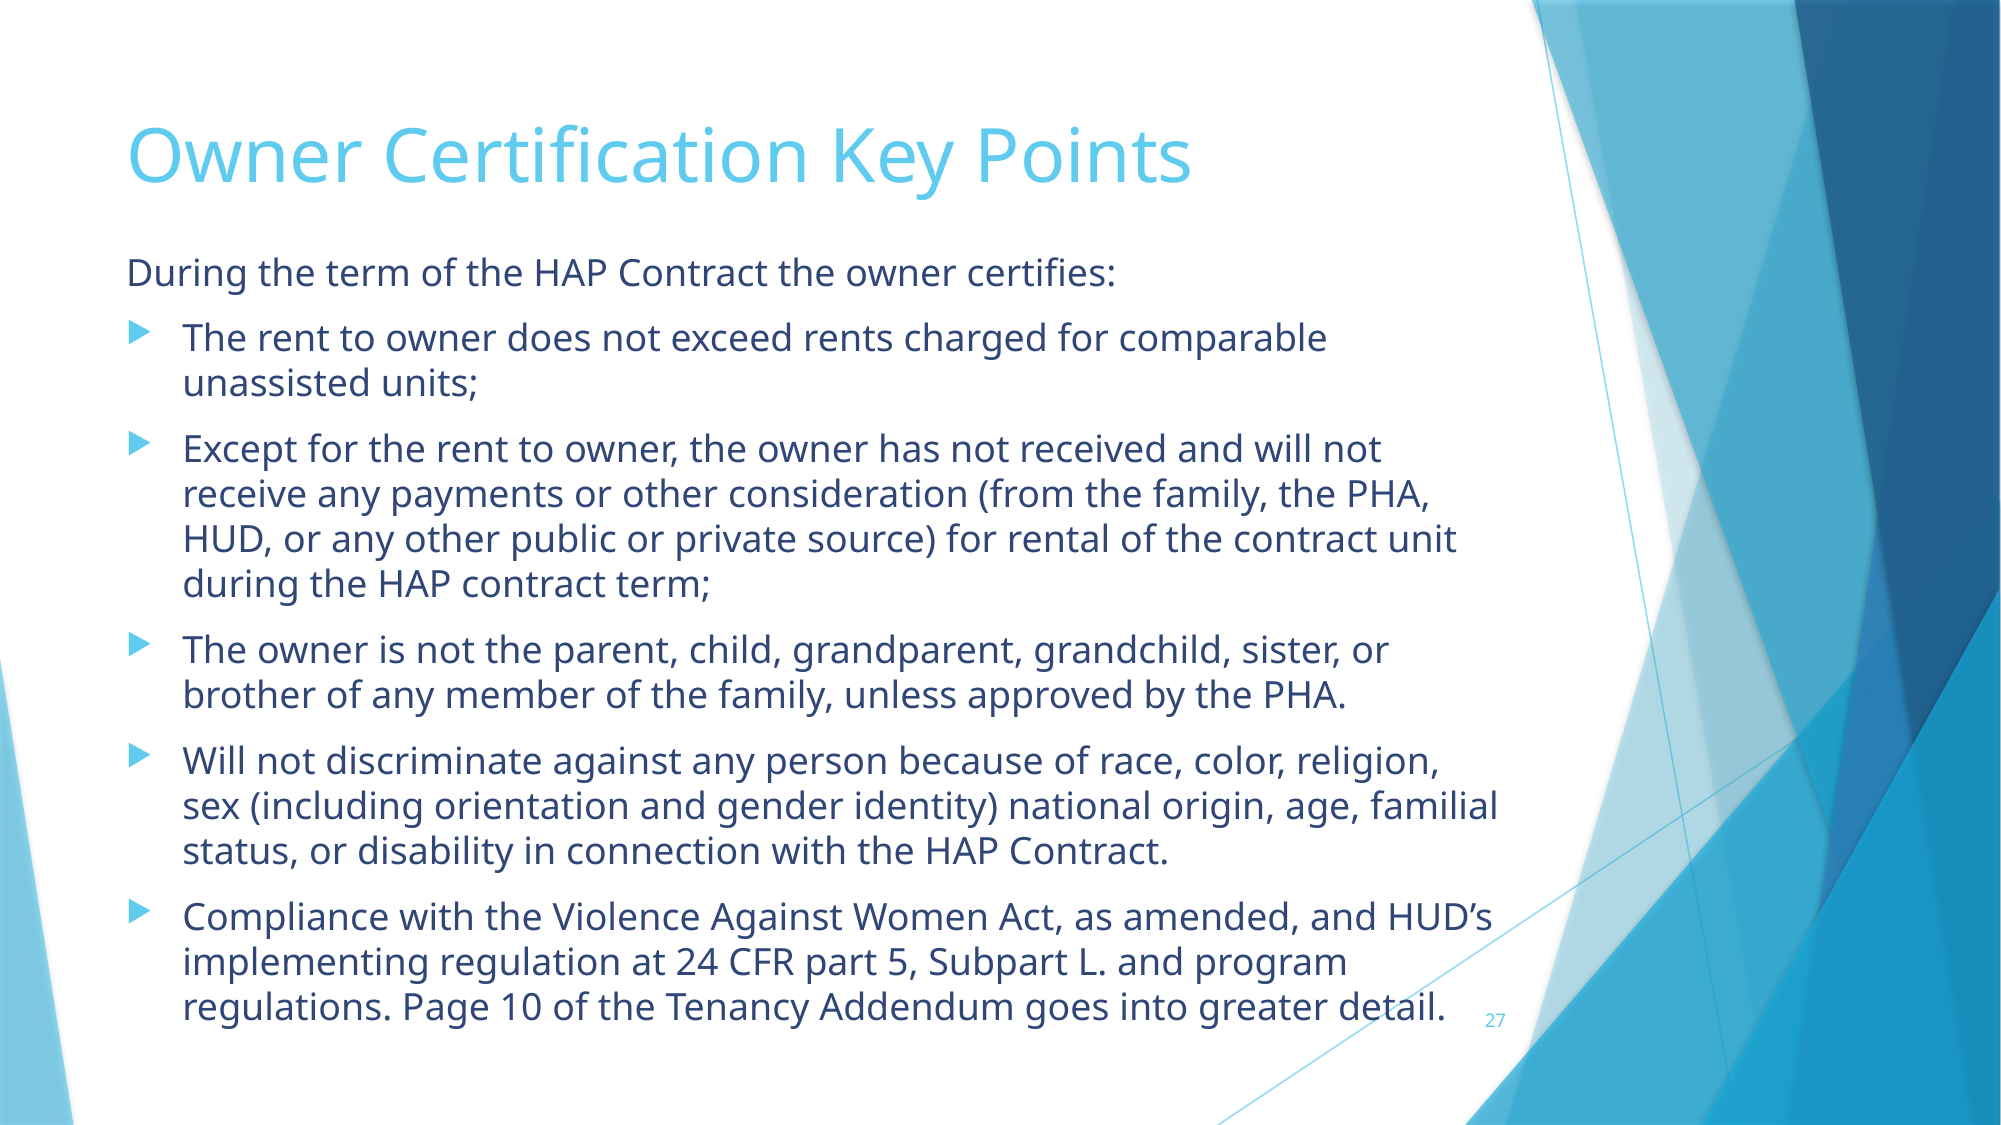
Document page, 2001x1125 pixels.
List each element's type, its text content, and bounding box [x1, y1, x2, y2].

slide_number 27 [1409, 991, 1522, 1051]
list During the term of the HAP Contract the owner certifies: The rent to owner does not exceed rents charged for comparable unassisted units; Except for the rent to owner, the owner has not received and will not receive any payments or other consideration (from the family, the PHA, HUD, or any other public or private source) for rental of the contract unit during the HAP contract term; The owner is not the parent, child, grandparent, grandchild, sister, or brother of any member of the family, unless approved by the PHA. Will not discriminate against any person because of race, color, religion, sex (including orientation and gender identity) national origin, age, familial status, or disability in connection with the HAP Contract. Compliance with the Violence Against Women Act, as amended, and HUD’s implementing regulation at 24 CFR part 5, Subpart L. and program regulations. Page 10 of the Tenancy Addendum goes into greater detail. [111, 241, 1522, 1065]
title Owner Certification Key Points [111, 99, 1522, 241]
